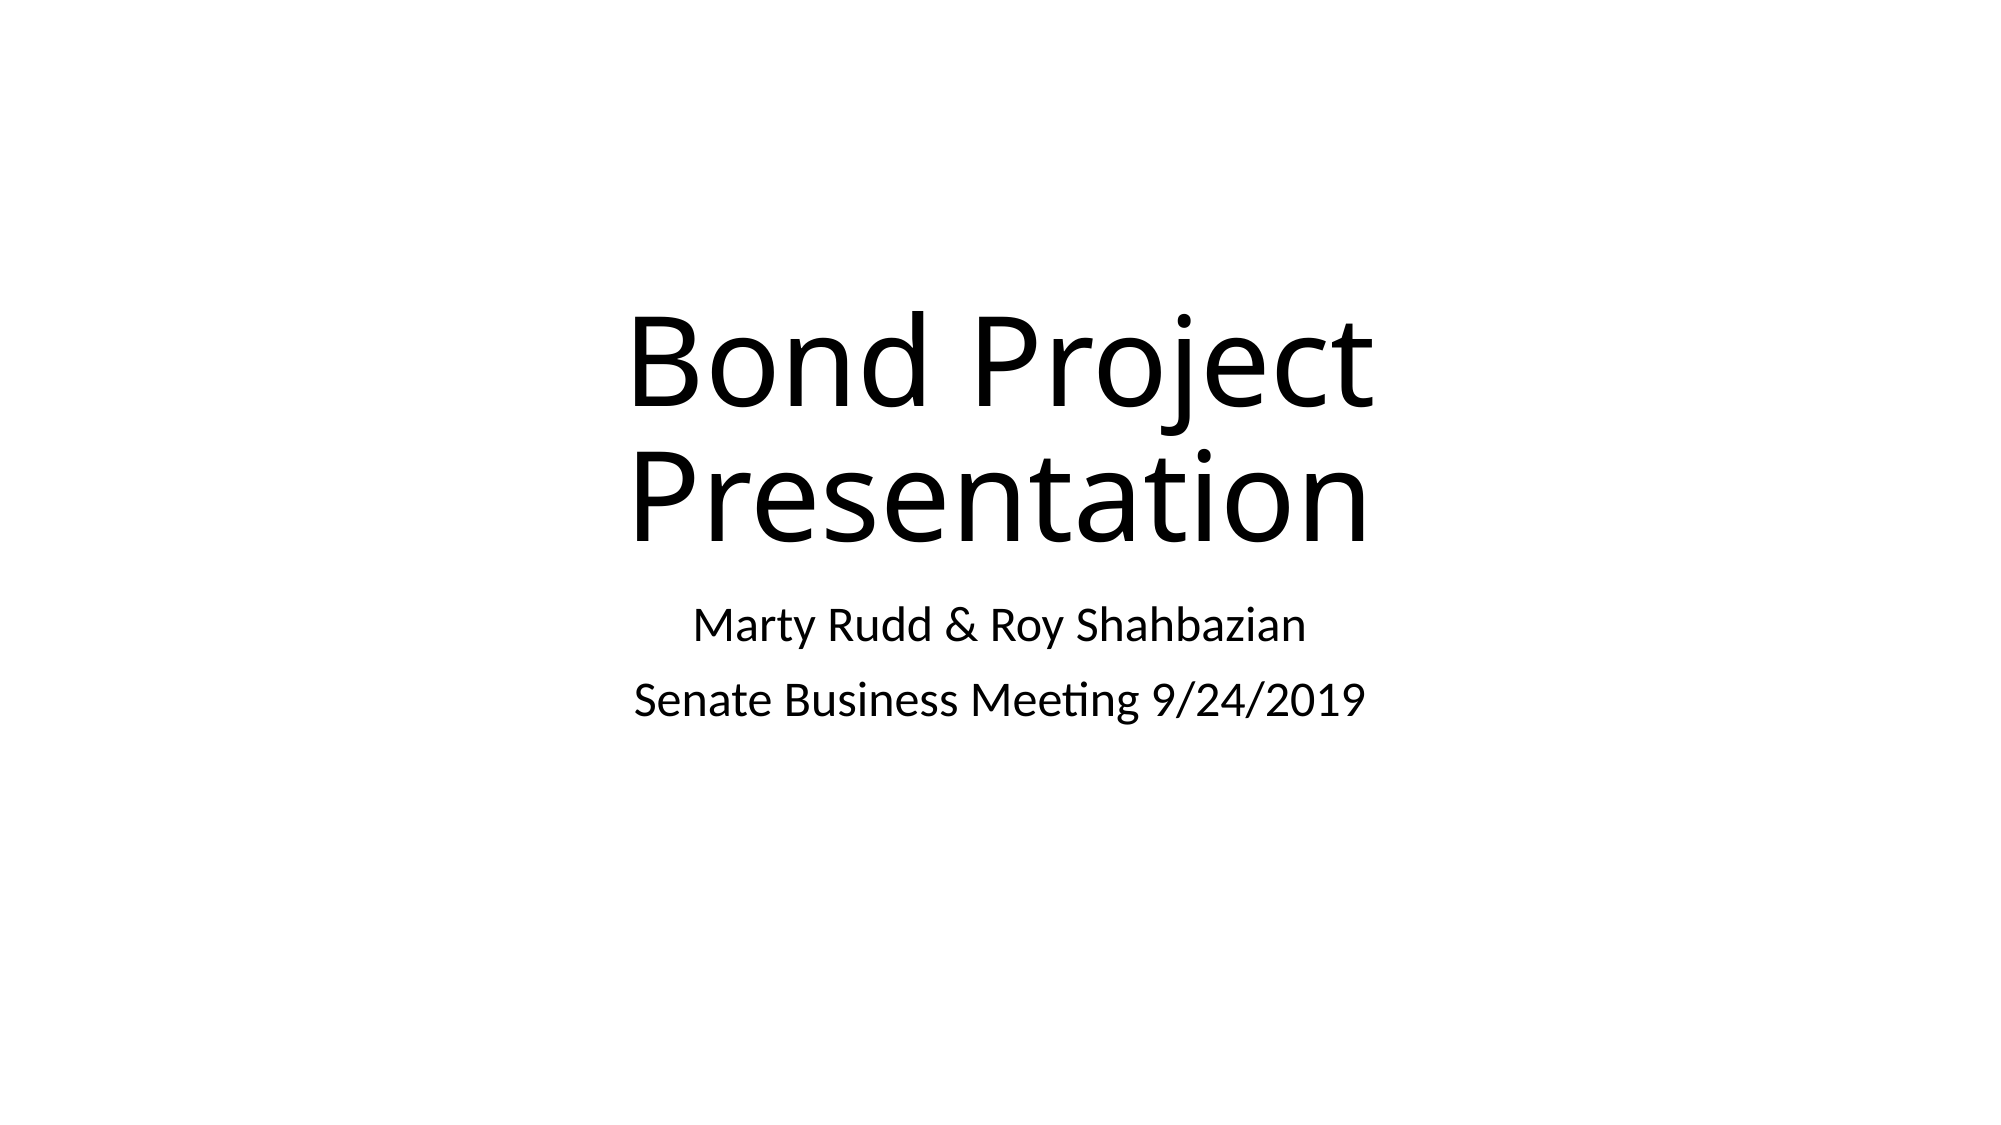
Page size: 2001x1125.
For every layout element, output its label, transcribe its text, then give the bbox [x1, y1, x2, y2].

title Bond Project Presentation [249, 184, 1750, 576]
subtitle Marty Rudd & Roy Shahbazian Senate Business Meeting 9/24/2019 [249, 590, 1750, 863]
